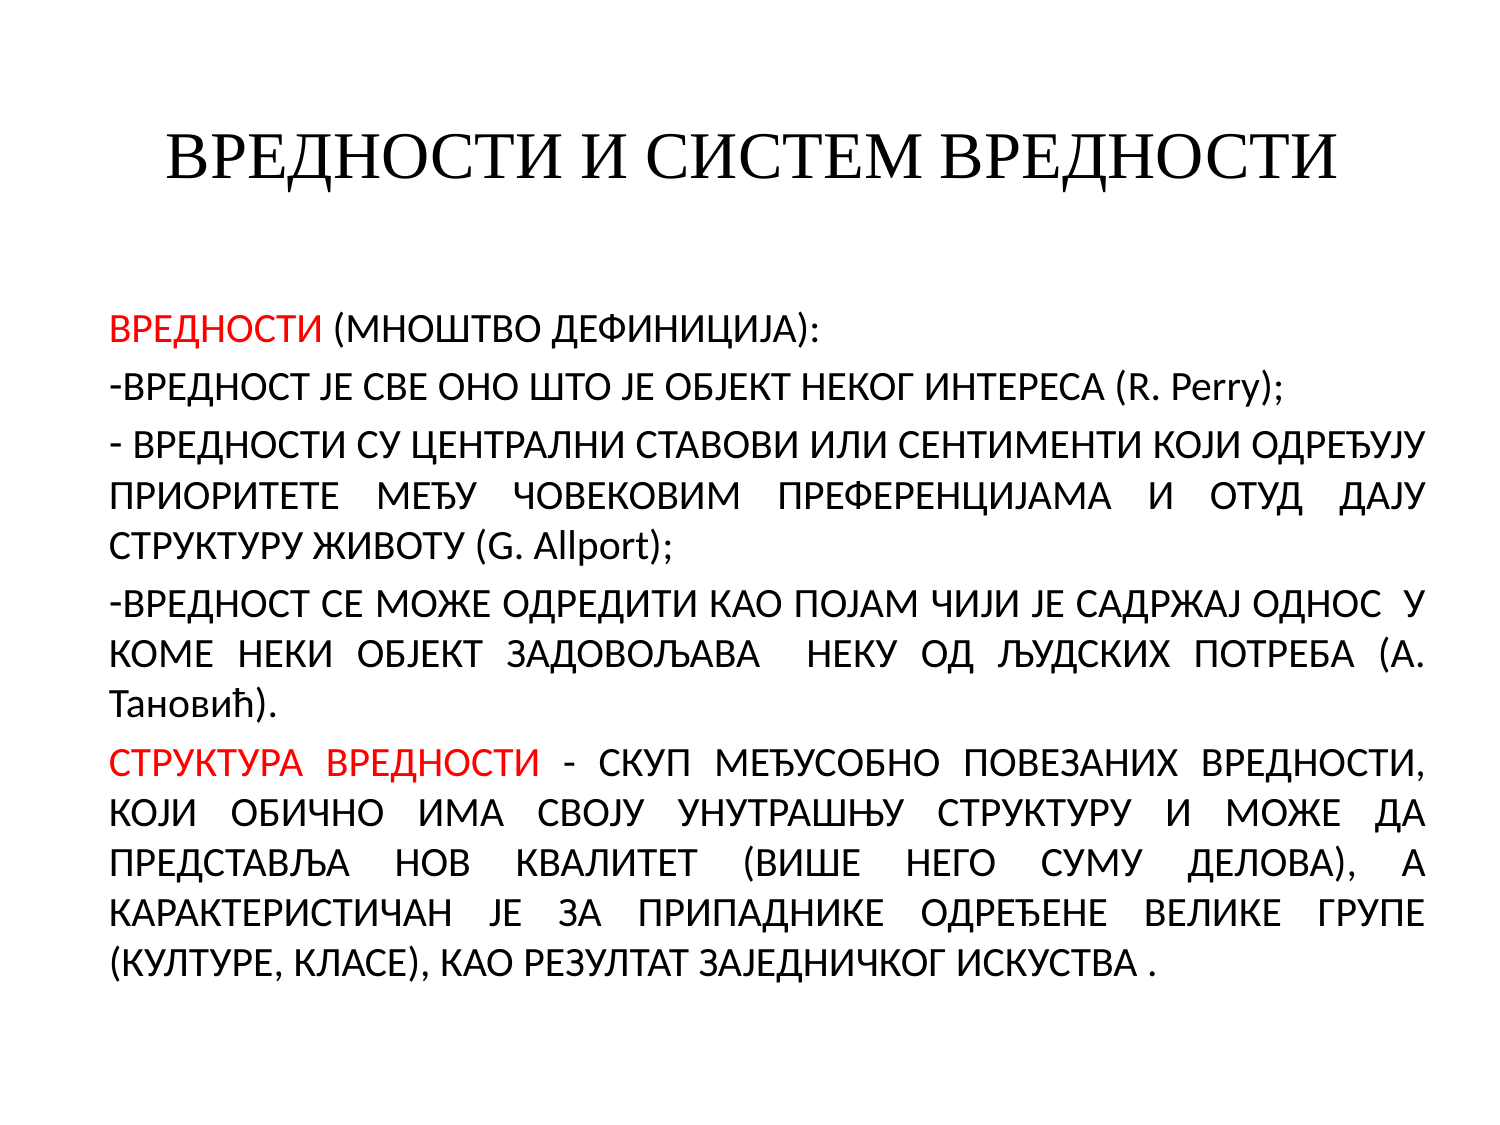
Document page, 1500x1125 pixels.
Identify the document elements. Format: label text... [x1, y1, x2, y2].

subtitle ВРЕДНОСТИ (МНОШТВО ДЕФИНИЦИЈА): ВРЕДНОСТ ЈЕ СВЕ ОНО ШТО ЈЕ ОБЈЕКТ НЕКОГ ИНТЕРЕСА (R. Perry); ВРЕДНОСТИ СУ ЦЕНТРАЛНИ СТАВОВИ ИЛИ СЕНТИМЕНТИ КОЈИ ОДРЕЂУЈУ ПРИОРИТЕТЕ МЕЂУ ЧОВЕКОВИМ ПРЕФЕРЕНЦИЈАМА И ОТУД ДАЈУ СТРУКТУРУ ЖИВОТУ (G. Allport); ВРЕДНОСТ СЕ МОЖЕ ОДРЕДИТИ КАО ПОЈАМ ЧИЈИ ЈЕ САДРЖАЈ ОДНОС У КОМЕ НЕКИ ОБЈЕКТ ЗАДОВОЉАВА НЕКУ ОД ЉУДСКИХ ПОТРЕБА (А. Тановић). СТРУКТУРА ВРЕДНОСТИ - СКУП МЕЂУСОБНО ПОВЕЗАНИХ ВРЕДНОСТИ, КОЈИ ОБИЧНО ИМА СВОЈУ УНУТРАШЊУ СТРУКТУРУ И МОЖЕ ДА ПРЕДСТАВЉА НОВ КВАЛИТЕТ (ВИШЕ НЕГО СУМУ ДЕЛОВА), А КАРАКТЕРИСТИЧАН ЈЕ ЗА ПРИПАДНИКЕ ОДРЕЂЕНЕ ВЕЛИКЕ ГРУПЕ (КУЛТУРЕ, КЛАСЕ), КАО РЕЗУЛТАТ ЗАЈЕДНИЧКОГ ИСКУСТВА . [93, 292, 1442, 1055]
title ВРЕДНОСТИ И СИСТЕМ ВРЕДНОСТИ [105, 0, 1400, 292]
